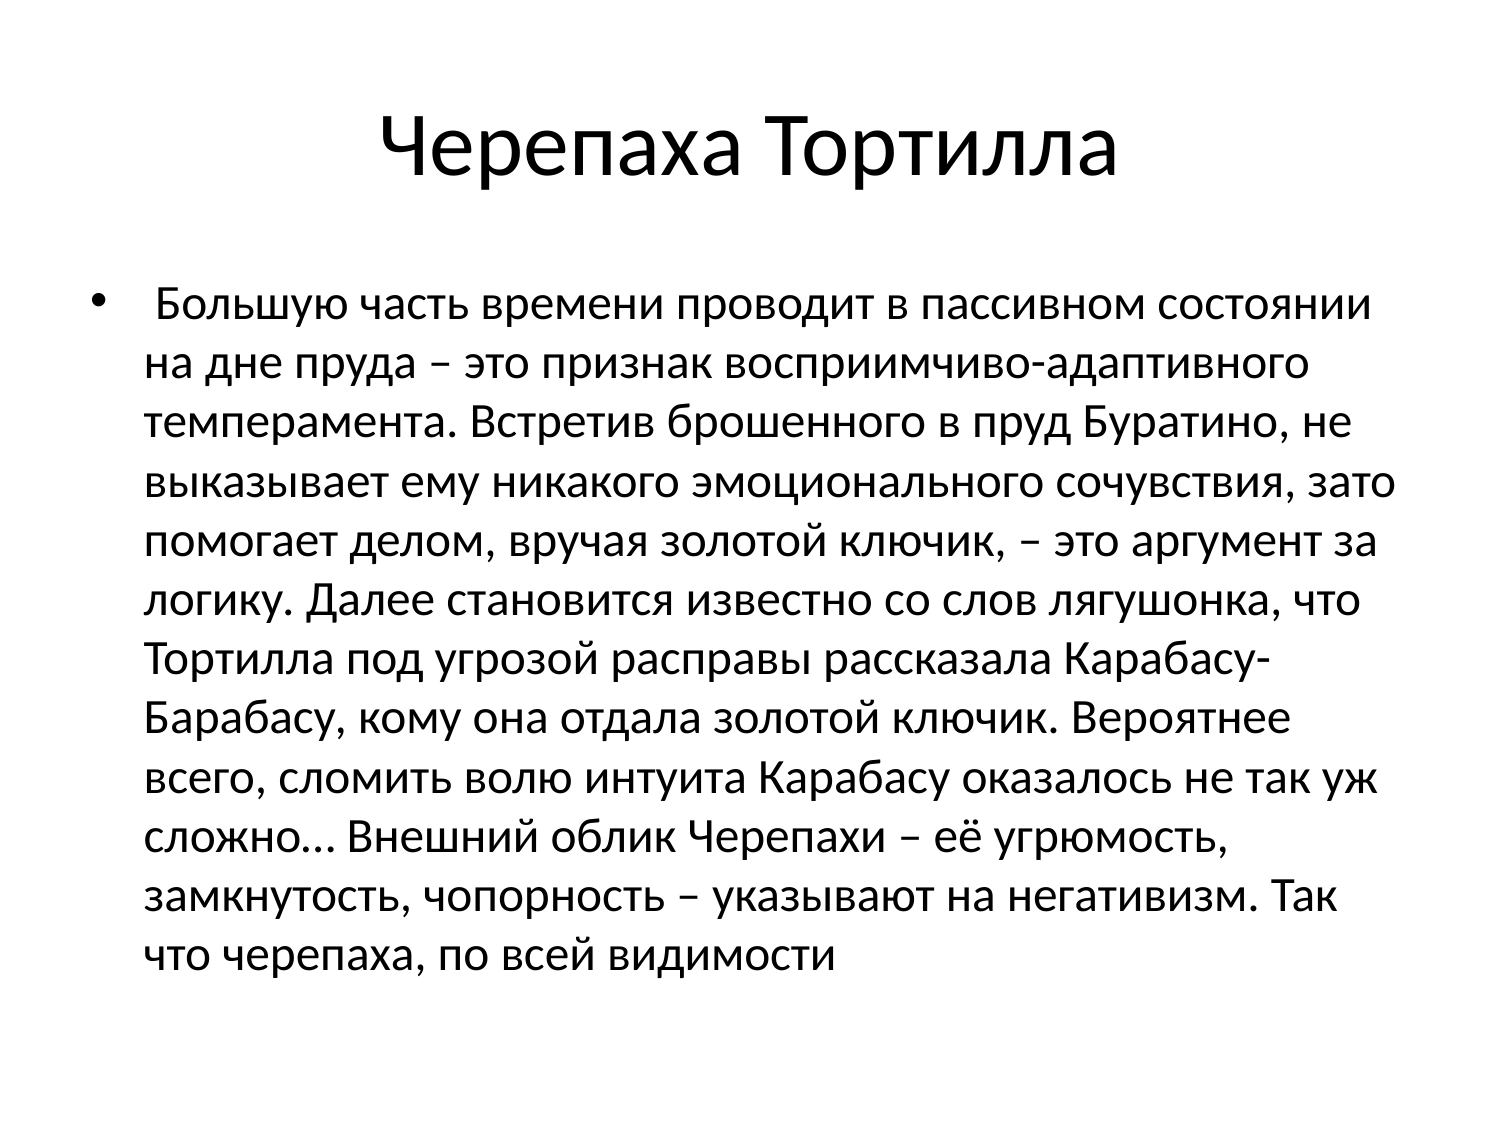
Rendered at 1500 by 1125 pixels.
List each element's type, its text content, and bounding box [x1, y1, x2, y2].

title Черепаха Тортилла [75, 45, 1425, 233]
list Большую часть времени проводит в пассивном состоянии на дне пруда – это признак восприимчиво-адаптивного темперамента. Встретив брошенного в пруд Буратино, не выказывает ему никакого эмоционального сочувствия, зато помогает делом, вручая золотой ключик, – это аргумент за логику. Далее становится известно со слов лягушонка, что Тортилла под угрозой расправы рассказала Карабасу-Барабасу, кому она отдала золотой ключик. Вероятнее всего, сломить волю интуита Карабасу оказалось не так уж сложно… Внешний облик Черепахи – её угрюмость, замкнутость, чопорность – указывают на негативизм. Так что черепаха, по всей видимости [75, 262, 1425, 1005]
